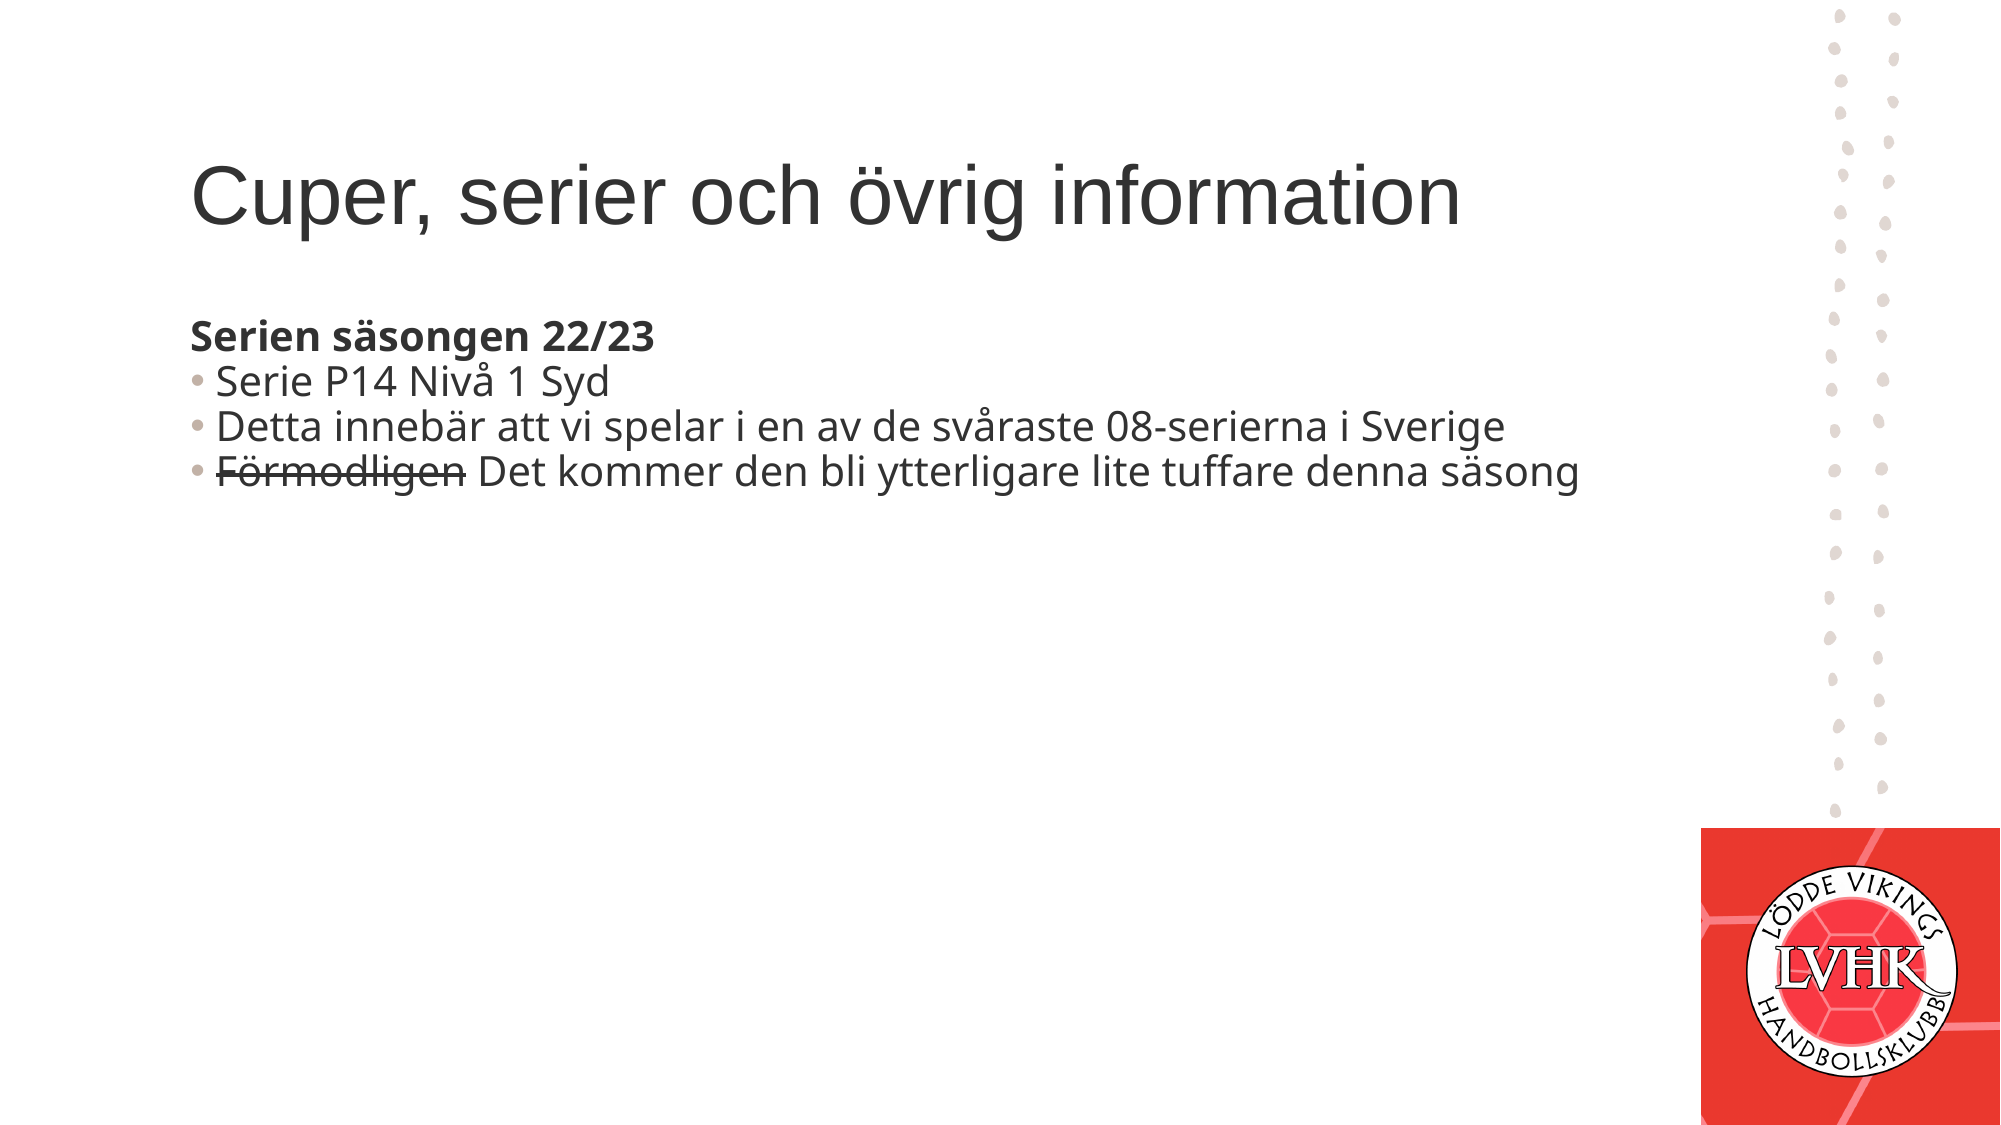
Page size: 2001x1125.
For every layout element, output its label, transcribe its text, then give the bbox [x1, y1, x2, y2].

list Serien säsongen 22/23 Serie P14 Nivå 1 Syd Detta innebär att vi spelar i en av de svåraste 08-serierna i Sverige Förmodligen Det kommer den bli ytterligare lite tuffare denna säsong [175, 307, 1756, 1022]
title Cuper, serier och övrig information [175, 82, 1756, 300]
picture [1700, 828, 2000, 1125]
